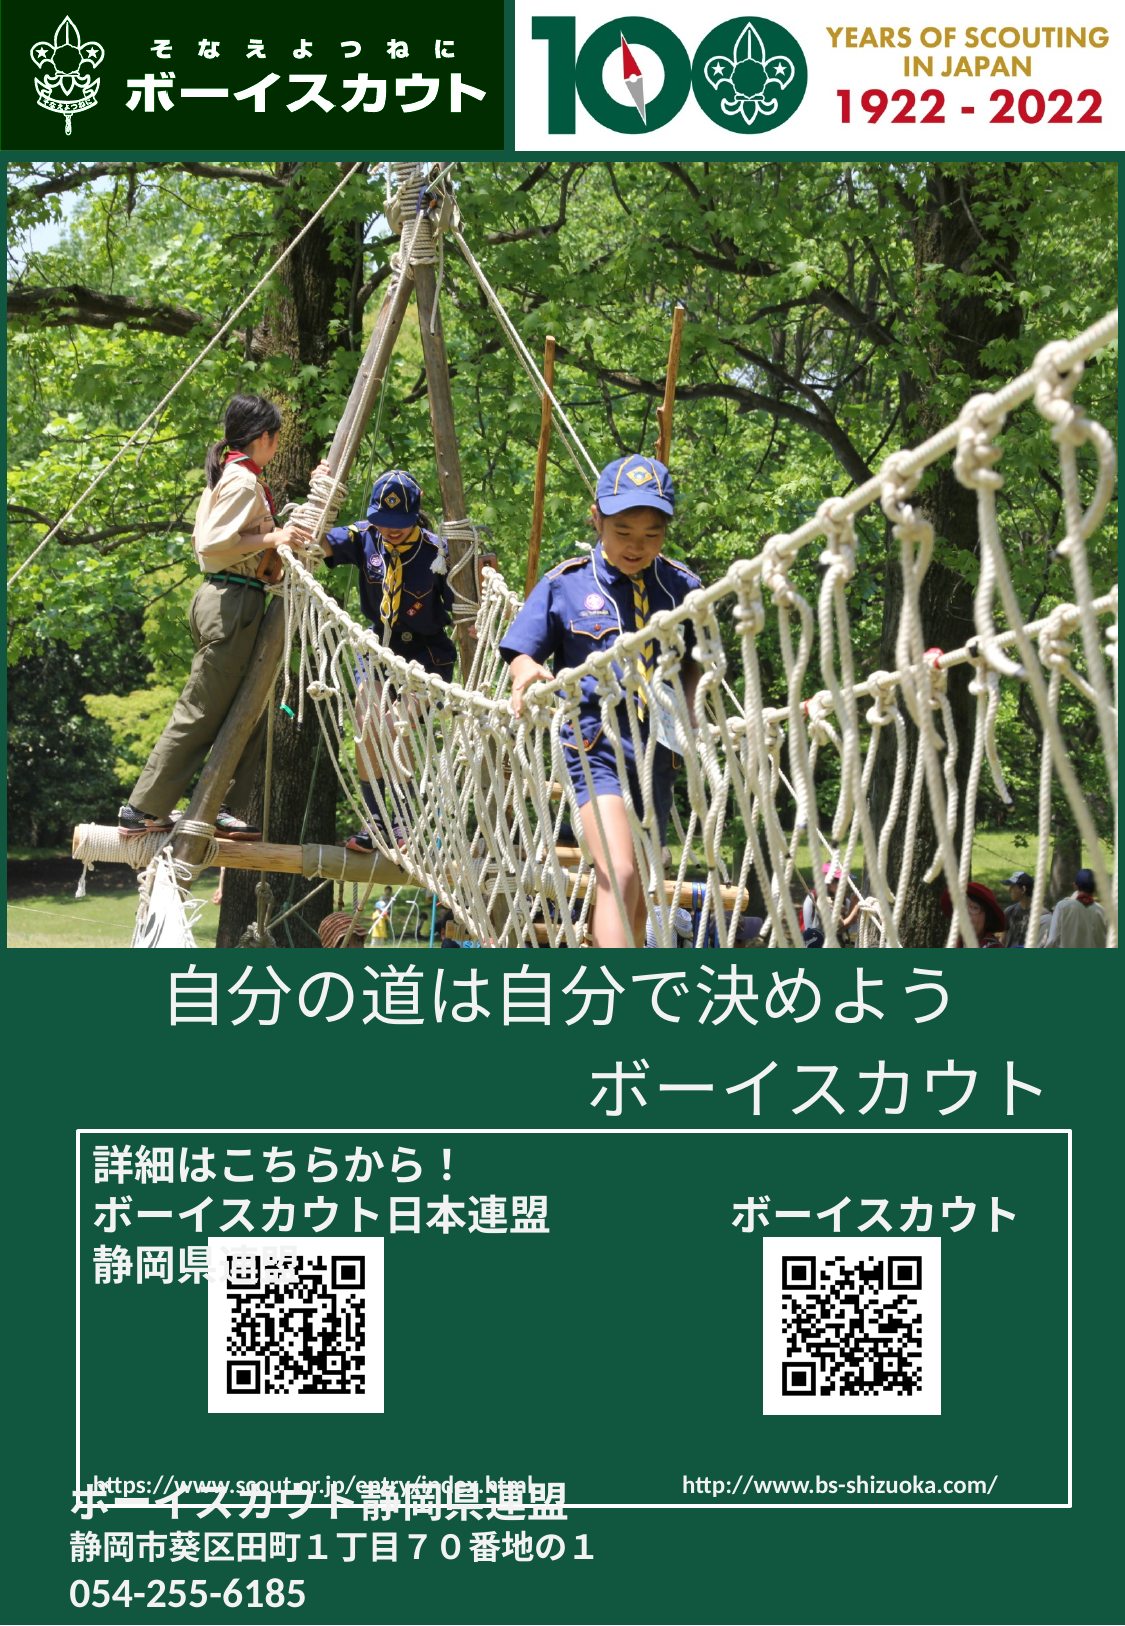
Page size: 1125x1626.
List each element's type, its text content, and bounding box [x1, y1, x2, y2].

list 自分の道は自分で決めよう ボーイスカウト [54, 956, 1068, 1310]
picture [7, 162, 1118, 948]
picture [514, 0, 1125, 152]
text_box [77, 1131, 1071, 1460]
text_box ボーイスカウト静岡県連盟 静岡市葵区田町１丁目７０番地の１ 054-255-6185 [54, 1468, 669, 1624]
picture [0, 0, 504, 152]
